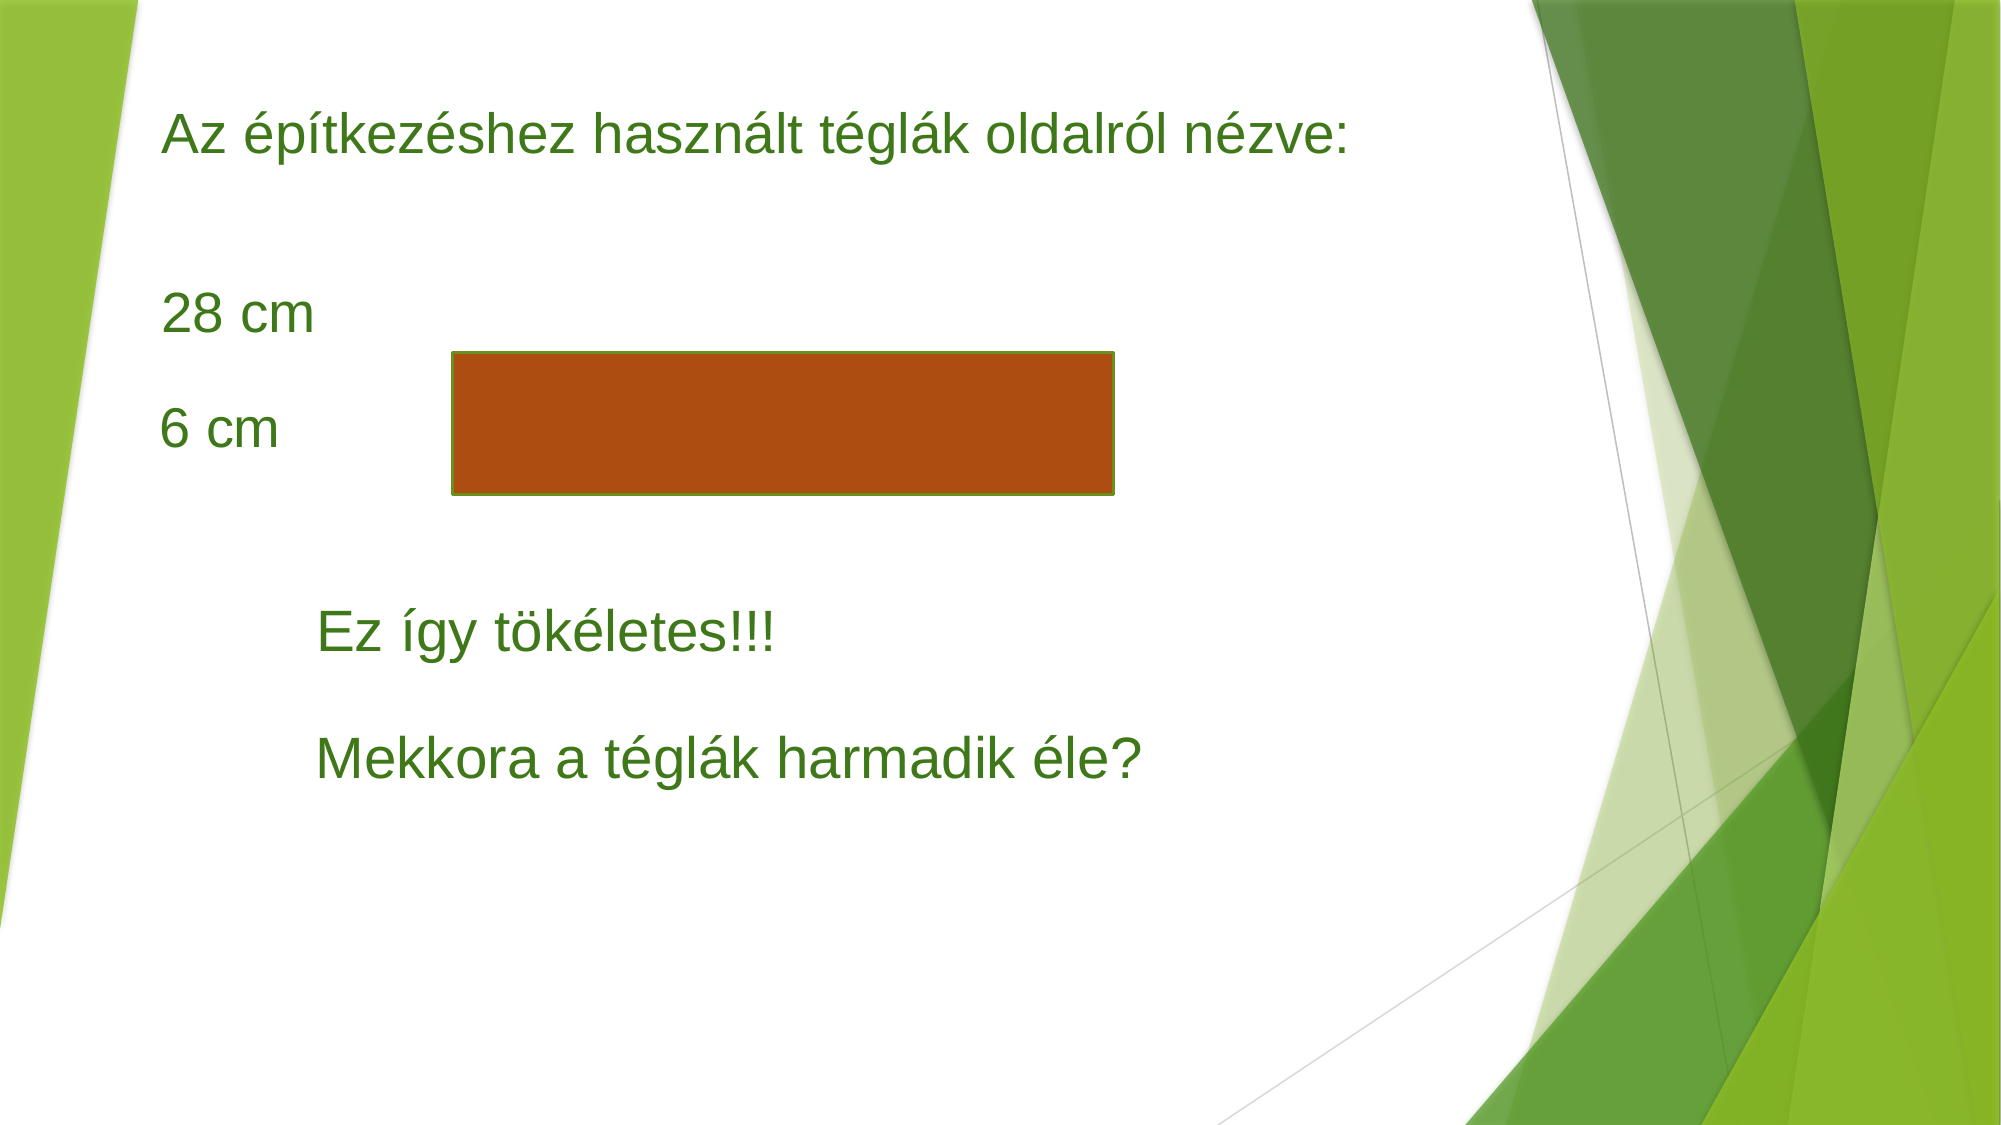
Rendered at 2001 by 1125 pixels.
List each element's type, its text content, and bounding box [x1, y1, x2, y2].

text_box [451, 351, 1115, 376]
text_box 6 cm [0, 376, 1415, 477]
text_box Mekkora a téglák harmadik éle? [0, 703, 1415, 805]
text_box Az építkezéshez használt téglák oldalról nézve: [1, 81, 1416, 182]
text_box Ez így tökéletes!!! [1, 577, 1416, 678]
text_box 28 cm [1, 260, 1416, 361]
text_box [451, 477, 1115, 496]
